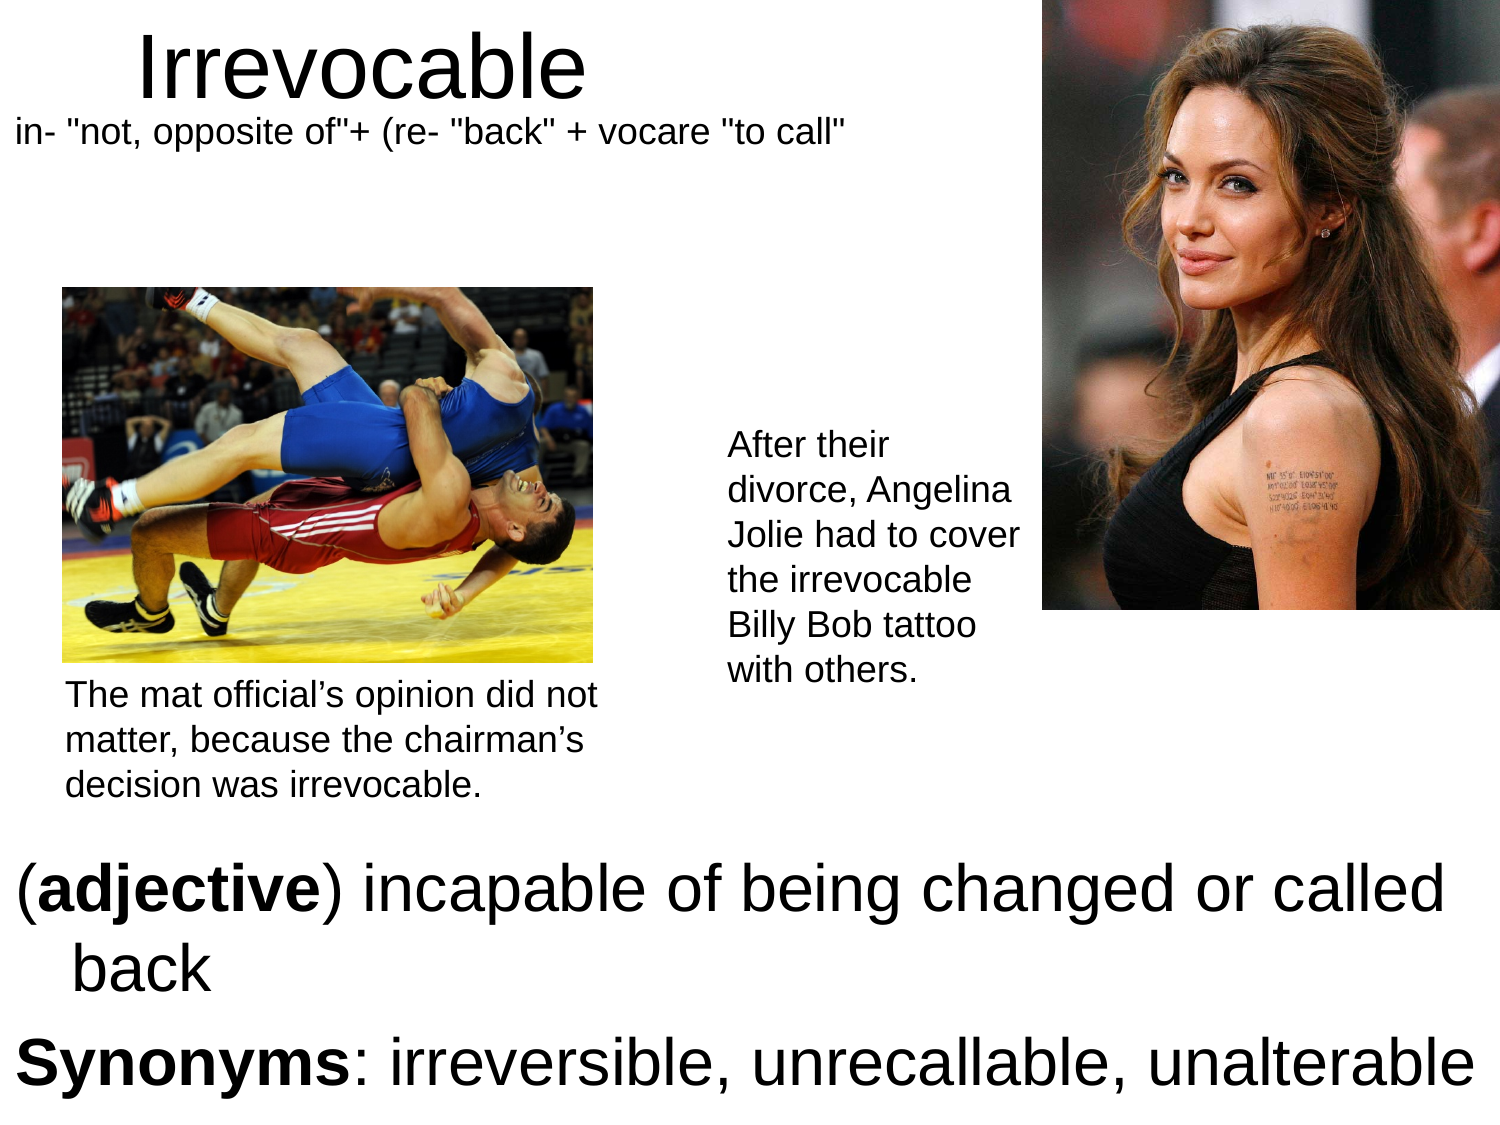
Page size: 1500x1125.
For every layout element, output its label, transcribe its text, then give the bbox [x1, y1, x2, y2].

text_box The mat official’s opinion did not matter, because the chairman’s decision was irrevocable. [49, 662, 663, 813]
text_box After their divorce, Angelina Jolie had to cover the irrevocable Billy Bob tattoo with others. [712, 412, 1038, 698]
picture [1042, 0, 1500, 611]
picture [62, 287, 593, 663]
text_box in- "not, opposite of"+ (re- "back" + vocare "to call" [0, 99, 875, 160]
list (adjective) incapable of being changed or called back Synonyms: irreversible, unrecallable, unalterable [0, 837, 1500, 1125]
text_box Irrevocable [0, 0, 725, 99]
